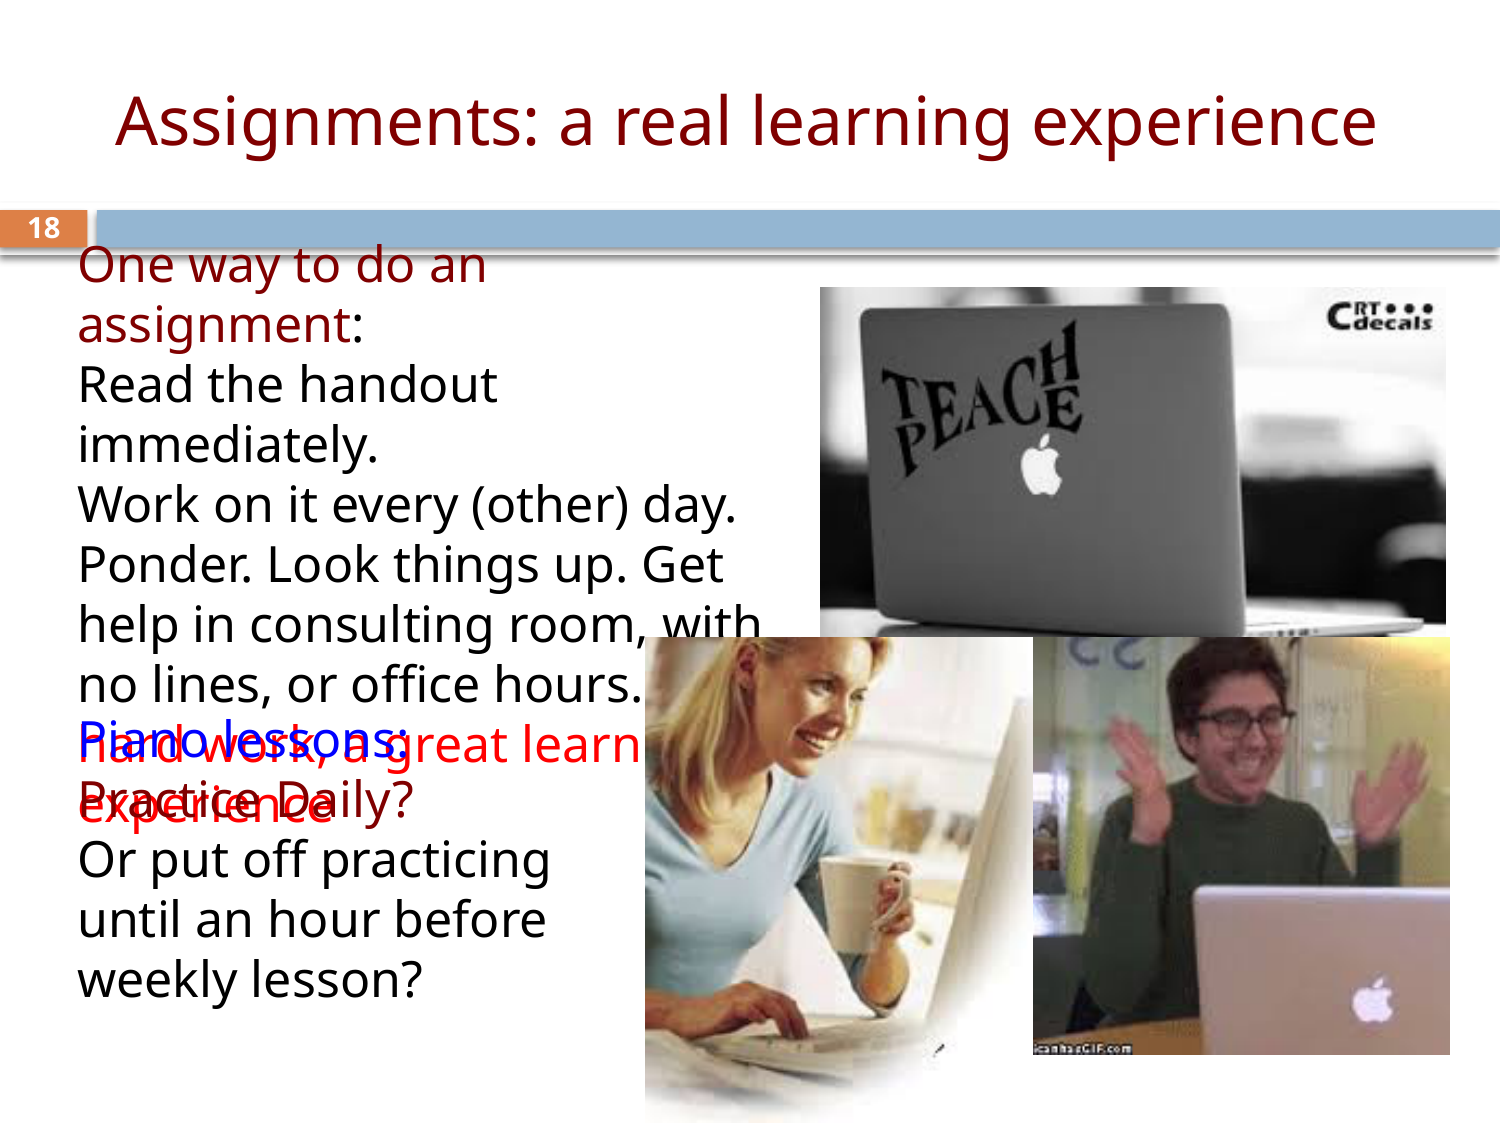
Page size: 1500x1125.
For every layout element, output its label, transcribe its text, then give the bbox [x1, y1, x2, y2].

text_box Piano lessons: Practice Daily? Or put off practicing until an hour before weekly lesson? [62, 699, 575, 1015]
picture [645, 287, 1451, 1124]
text_box One way to do an assignment: Read the handout immediately. Work on it every (other) day. Ponder. Look things up. Get help in consulting room, with no lines, or office hours. Fun, hard work, a great learning experience [62, 224, 800, 840]
slide_number 18 [0, 208, 88, 249]
title Assignments: a real learning experience [100, 37, 1438, 200]
